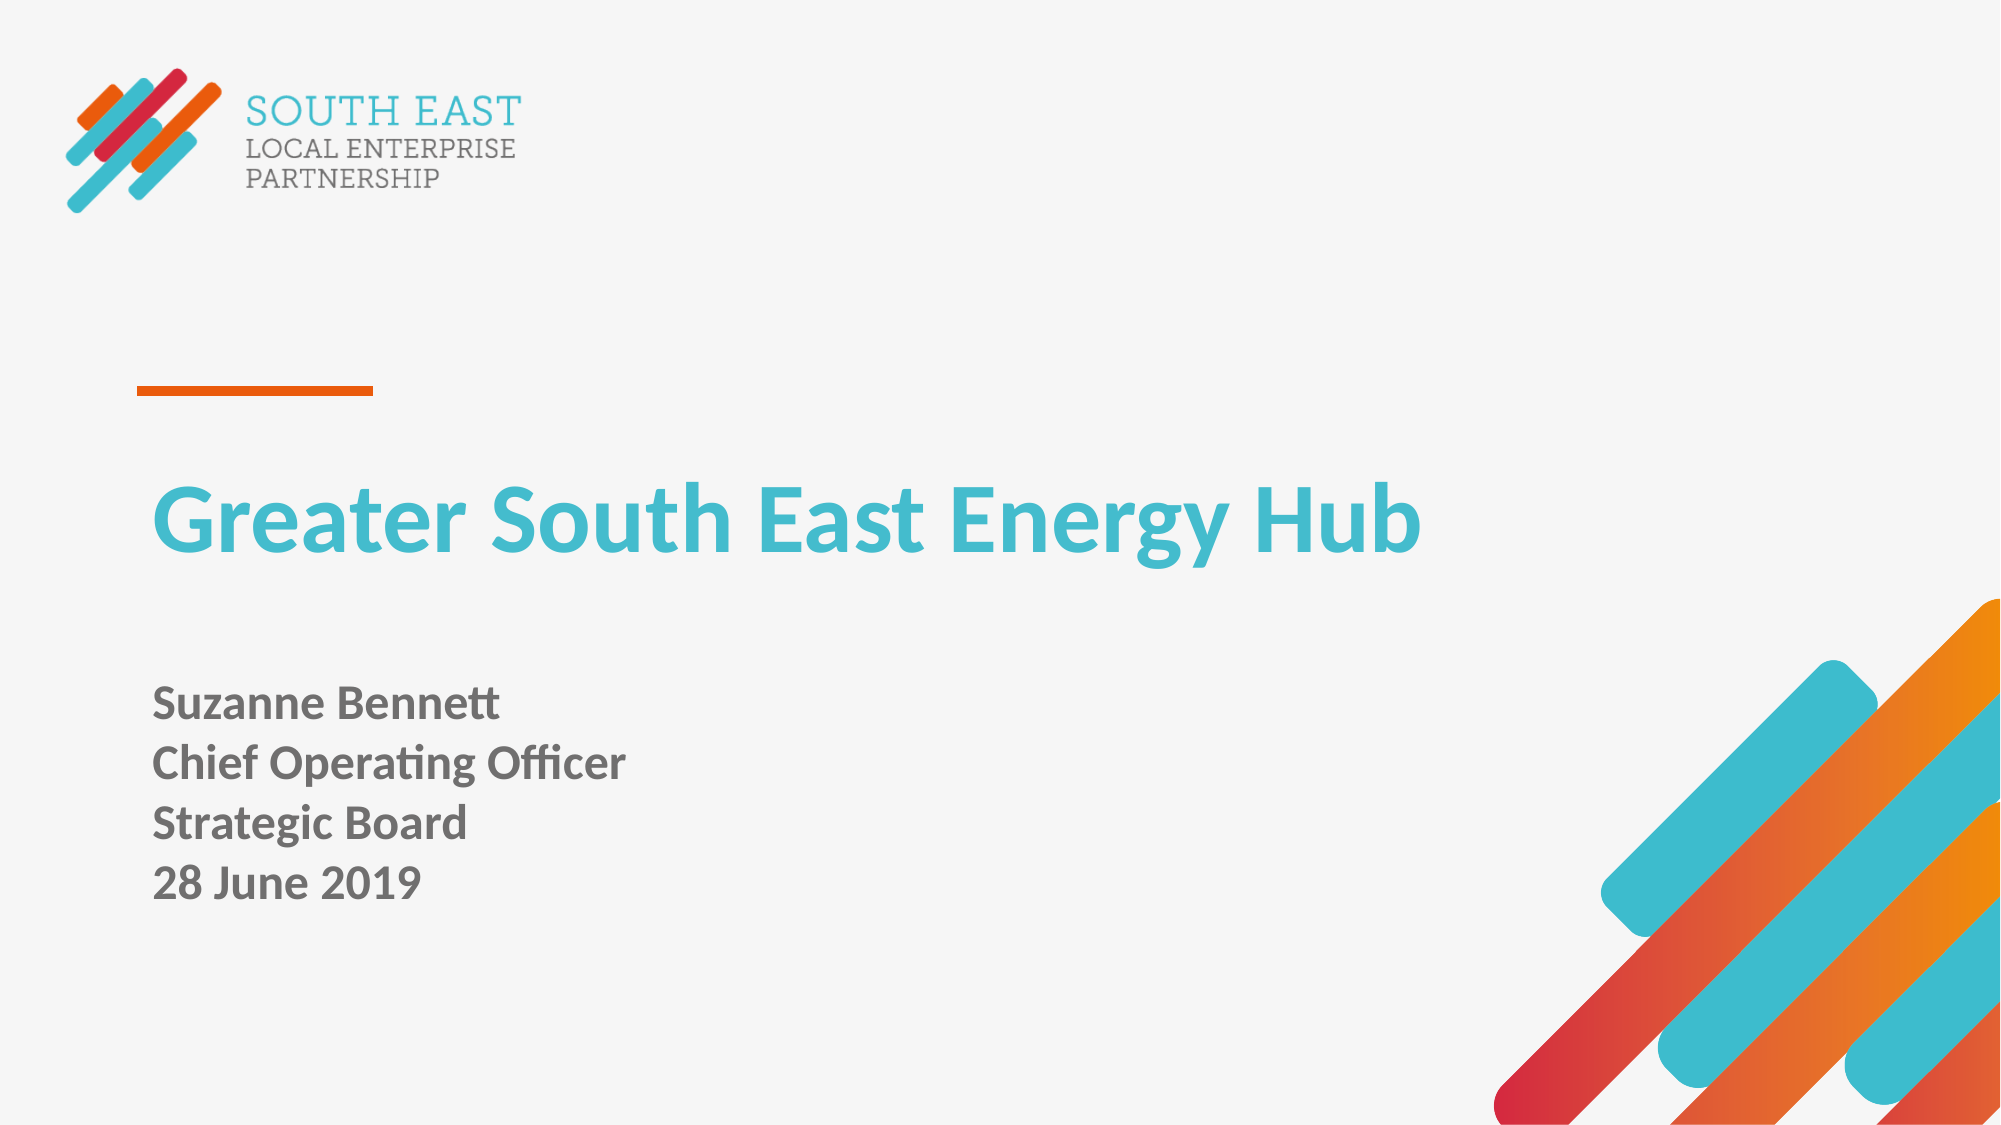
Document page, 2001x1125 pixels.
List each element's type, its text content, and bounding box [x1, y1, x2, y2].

subtitle Suzanne Bennett Chief Operating Officer Strategic Board 28 June 2019 [137, 661, 1514, 985]
picture [16, 17, 571, 264]
picture [1449, 505, 2001, 1125]
title Greater South East Energy Hub [137, 452, 1514, 582]
